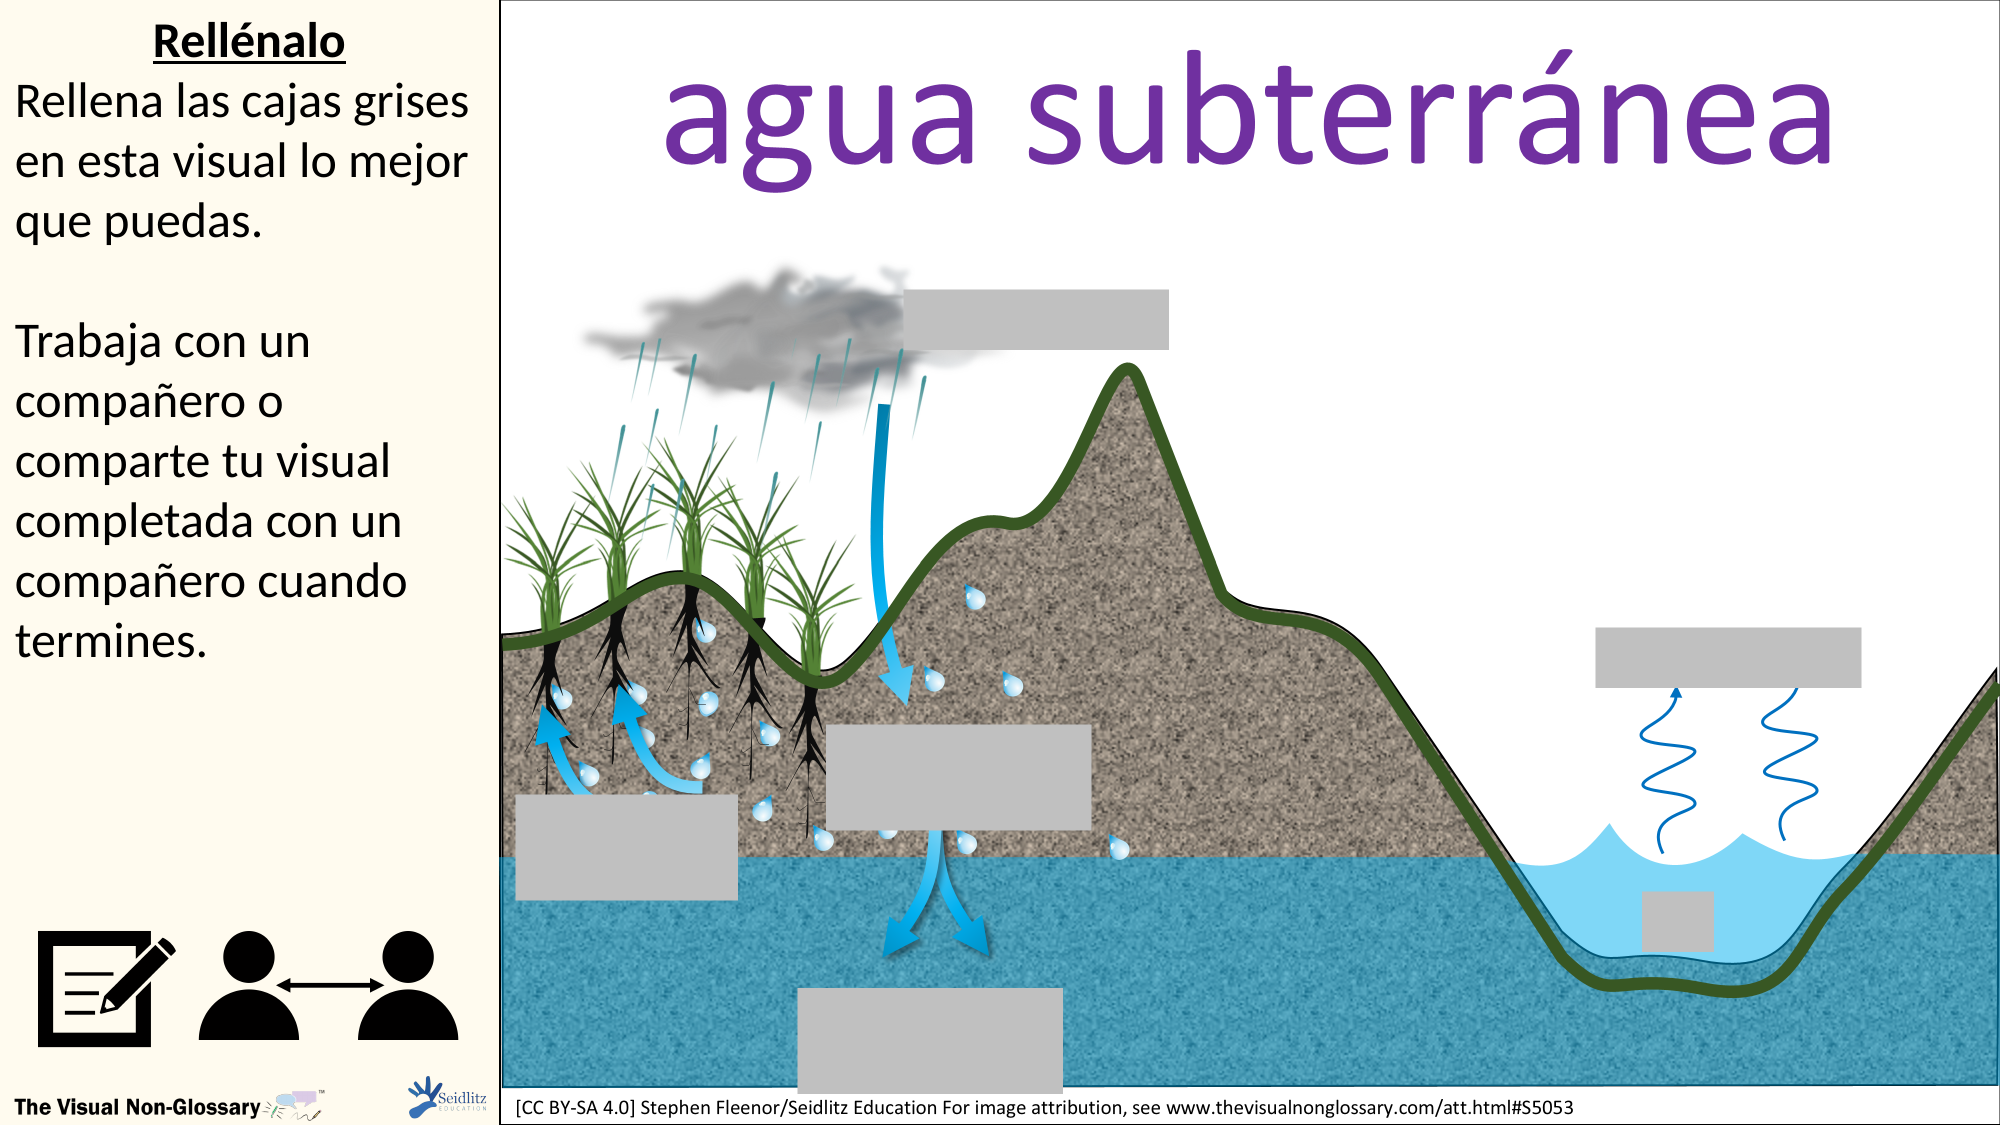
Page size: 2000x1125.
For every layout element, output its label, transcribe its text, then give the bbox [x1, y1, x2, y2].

picture [499, 0, 2000, 1125]
text_box Rellena las cajas grises en esta visual lo mejor que puedas. Trabaja con un compañero o comparte tu visual completada con un compañero cuando termines. [0, 59, 494, 675]
picture [403, 1073, 495, 1125]
picture [194, 931, 463, 1040]
picture [0, 1084, 328, 1125]
text_box Rellénalo [138, 0, 362, 59]
picture [38, 920, 176, 1058]
